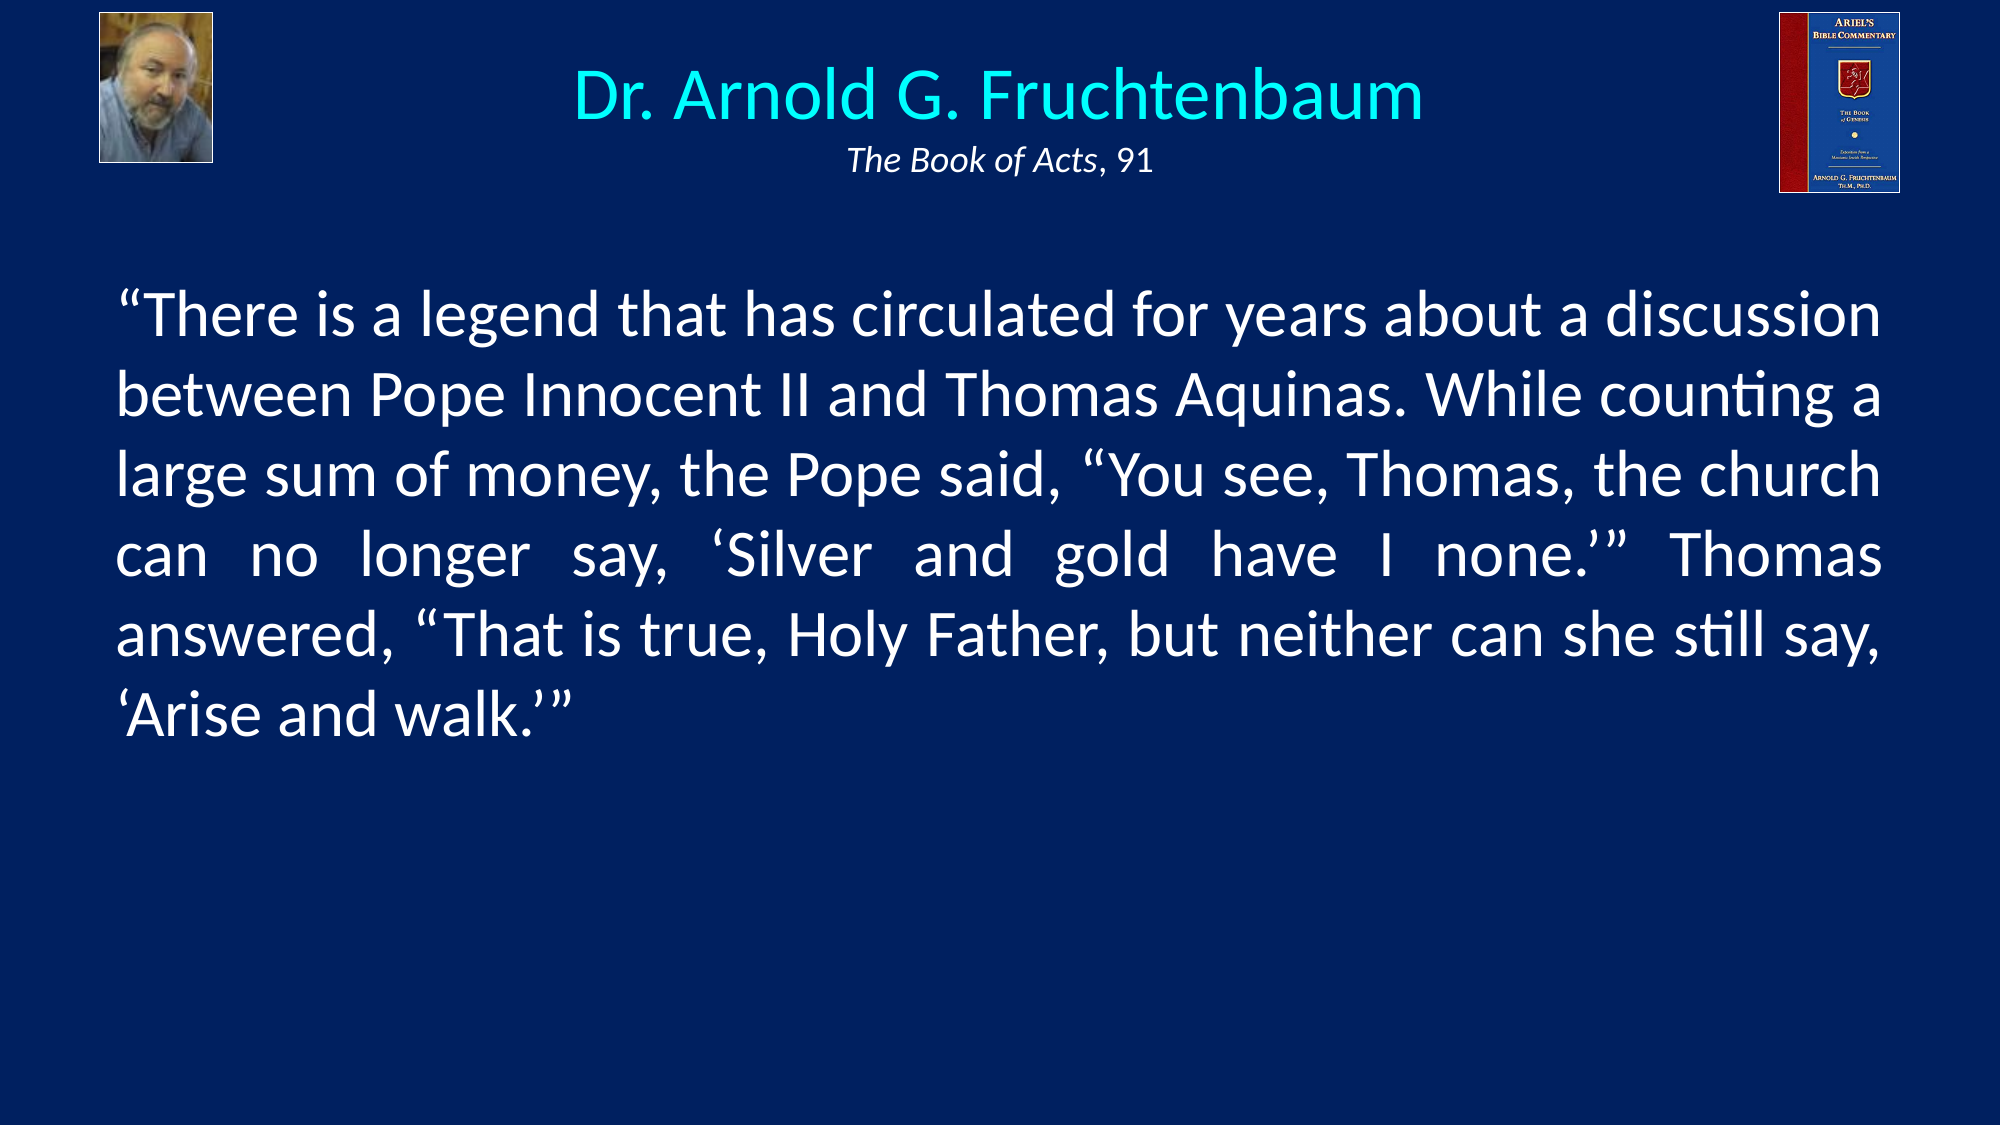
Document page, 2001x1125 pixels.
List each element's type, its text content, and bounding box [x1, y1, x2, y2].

list “There is a legend that has circulated for years about a discussion between Pope Innocent II and Thomas Aquinas. While counting a large sum of money, the Pope said, “You see, Thomas, the church can no longer say, ‘Silver and gold have I none.’” Thomas answered, “That is true, Holy Father, but neither can she still say, ‘Arise and walk.’” [100, 262, 1900, 825]
picture [1779, 12, 1900, 193]
text_box Dr. Arnold G. Fruchtenbaum The Book of Acts, 91 [554, 37, 1446, 188]
picture [99, 12, 213, 163]
